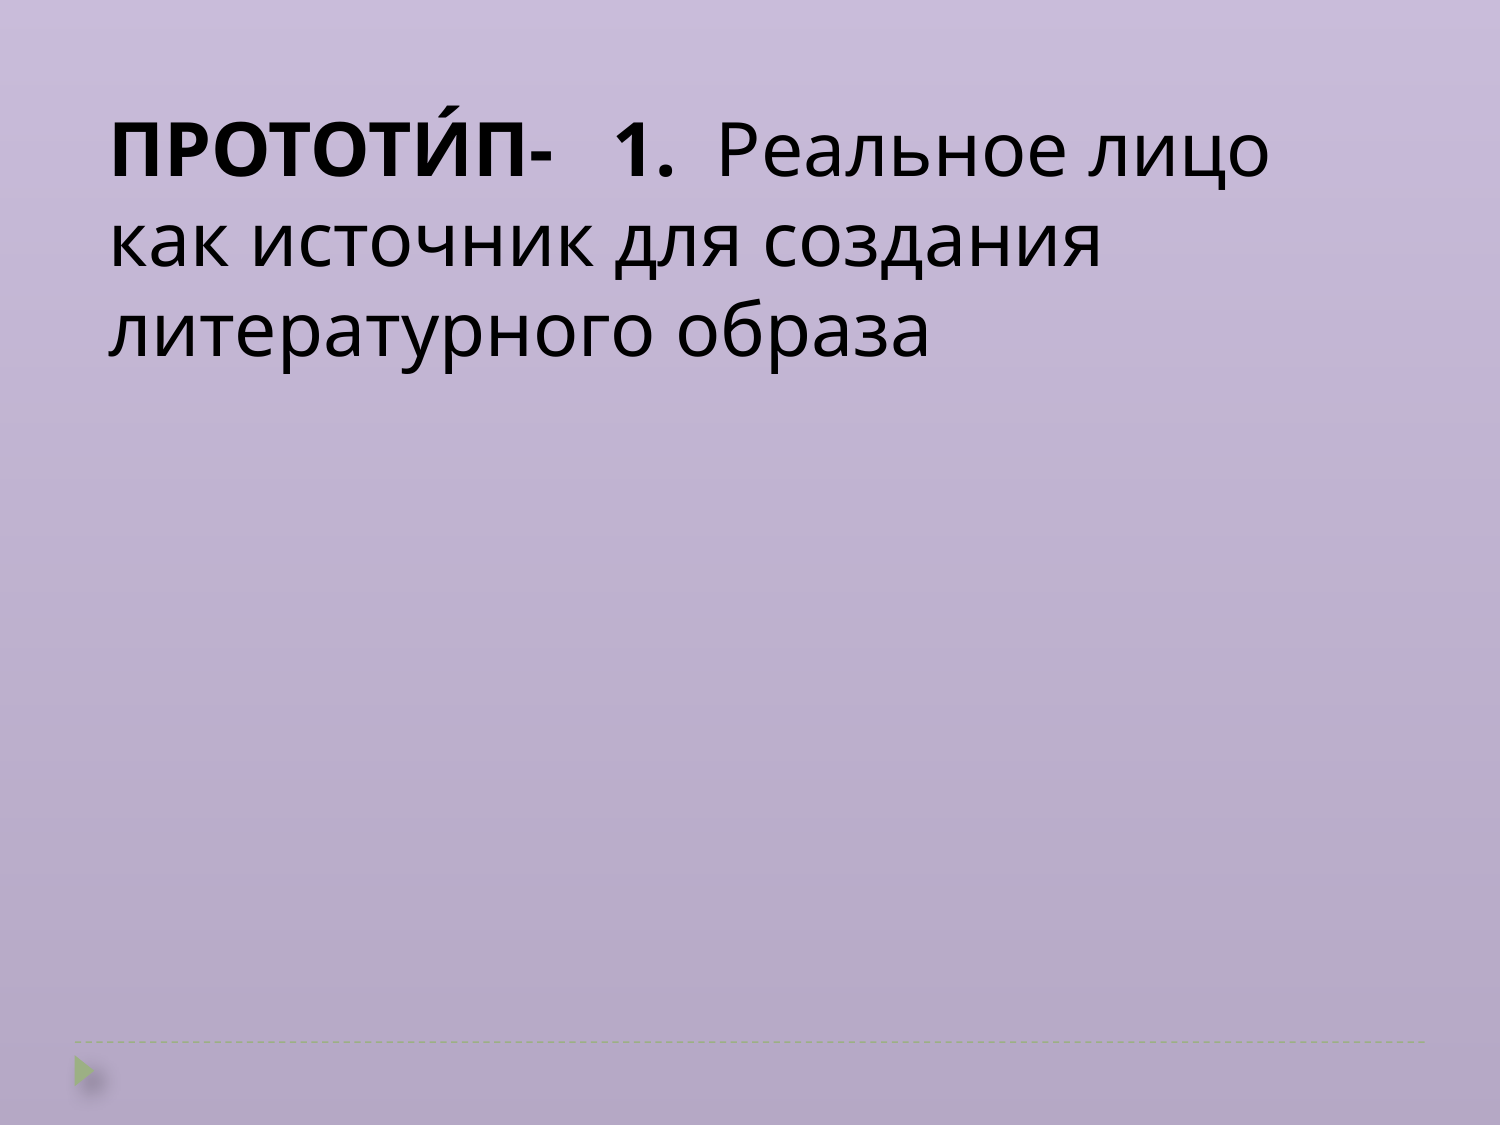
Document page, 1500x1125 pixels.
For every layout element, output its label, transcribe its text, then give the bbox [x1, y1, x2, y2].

text_box ПРОТОТИ́П- 1. Реальное лицо как источник для создания литературного образа [93, 93, 1407, 379]
